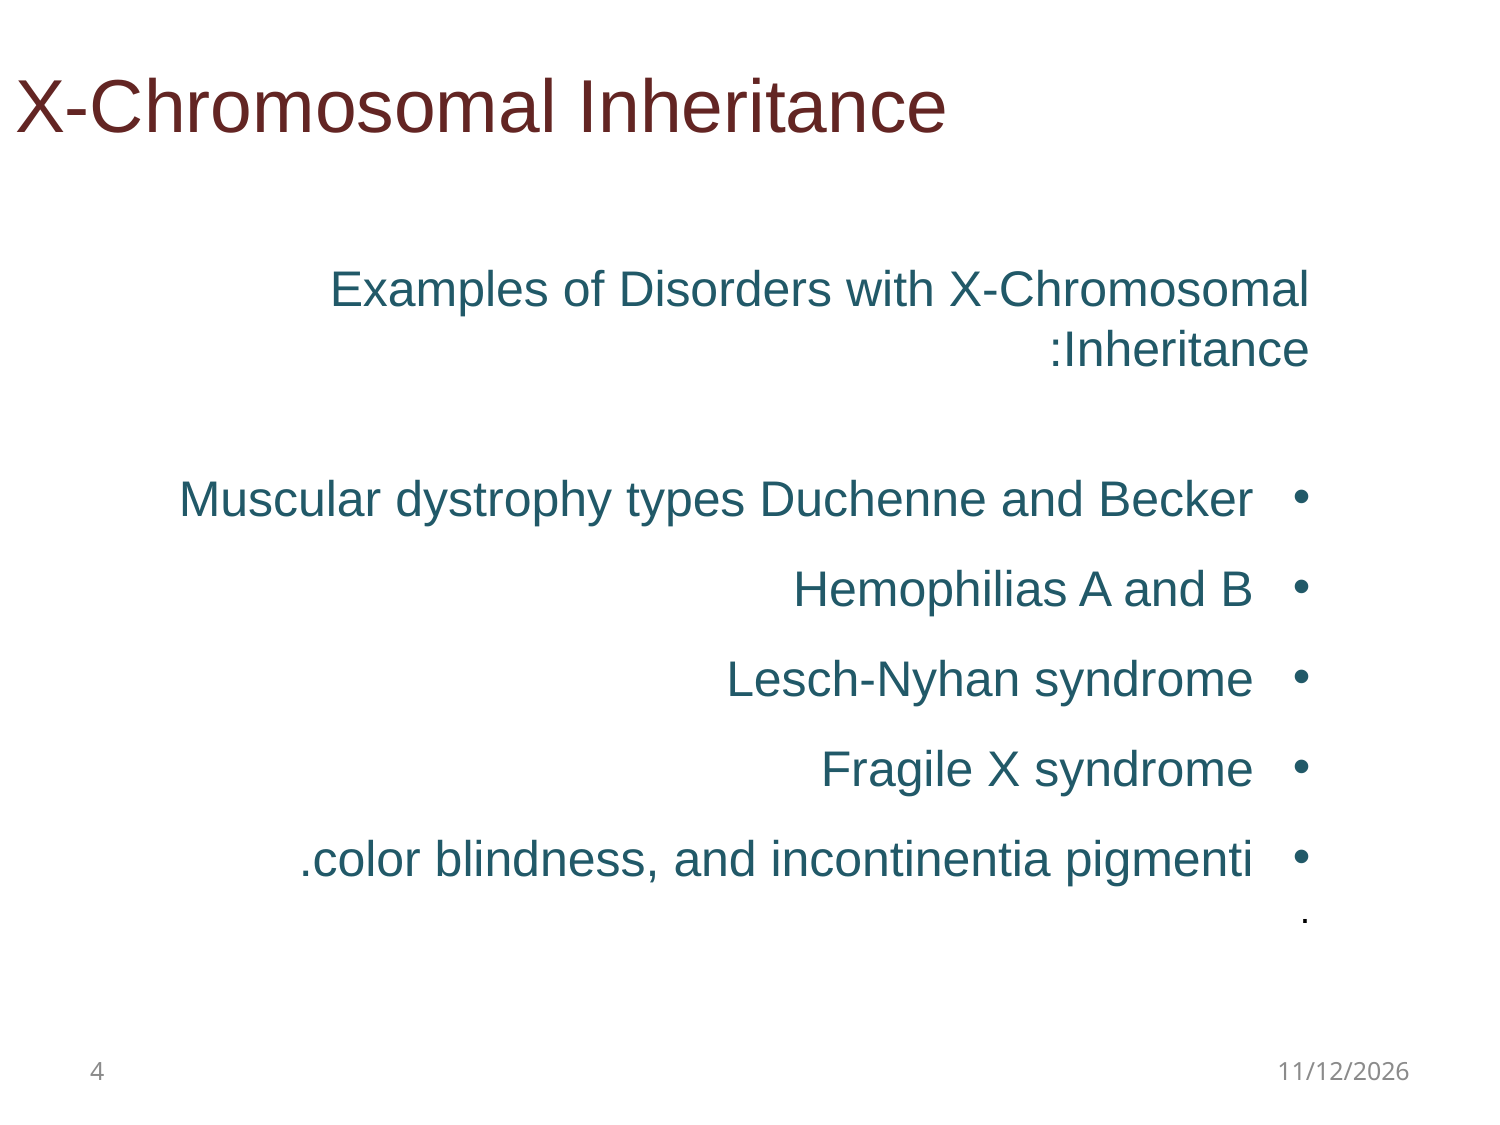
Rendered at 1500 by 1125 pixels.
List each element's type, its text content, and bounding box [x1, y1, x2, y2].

text_box X-Chromosomal Inheritance [0, 0, 1294, 218]
text_box Examples of Disorders with X-Chromosomal Inheritance: Muscular dystrophy types Duchenne and Becker Hemophilias A and B Lesch-Nyhan syndrome Fragile X syndrome color blindness, and incontinentia pigmenti. . [65, 248, 1325, 939]
slide_number 4 [75, 1042, 425, 1103]
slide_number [1074, 1042, 1425, 1103]
